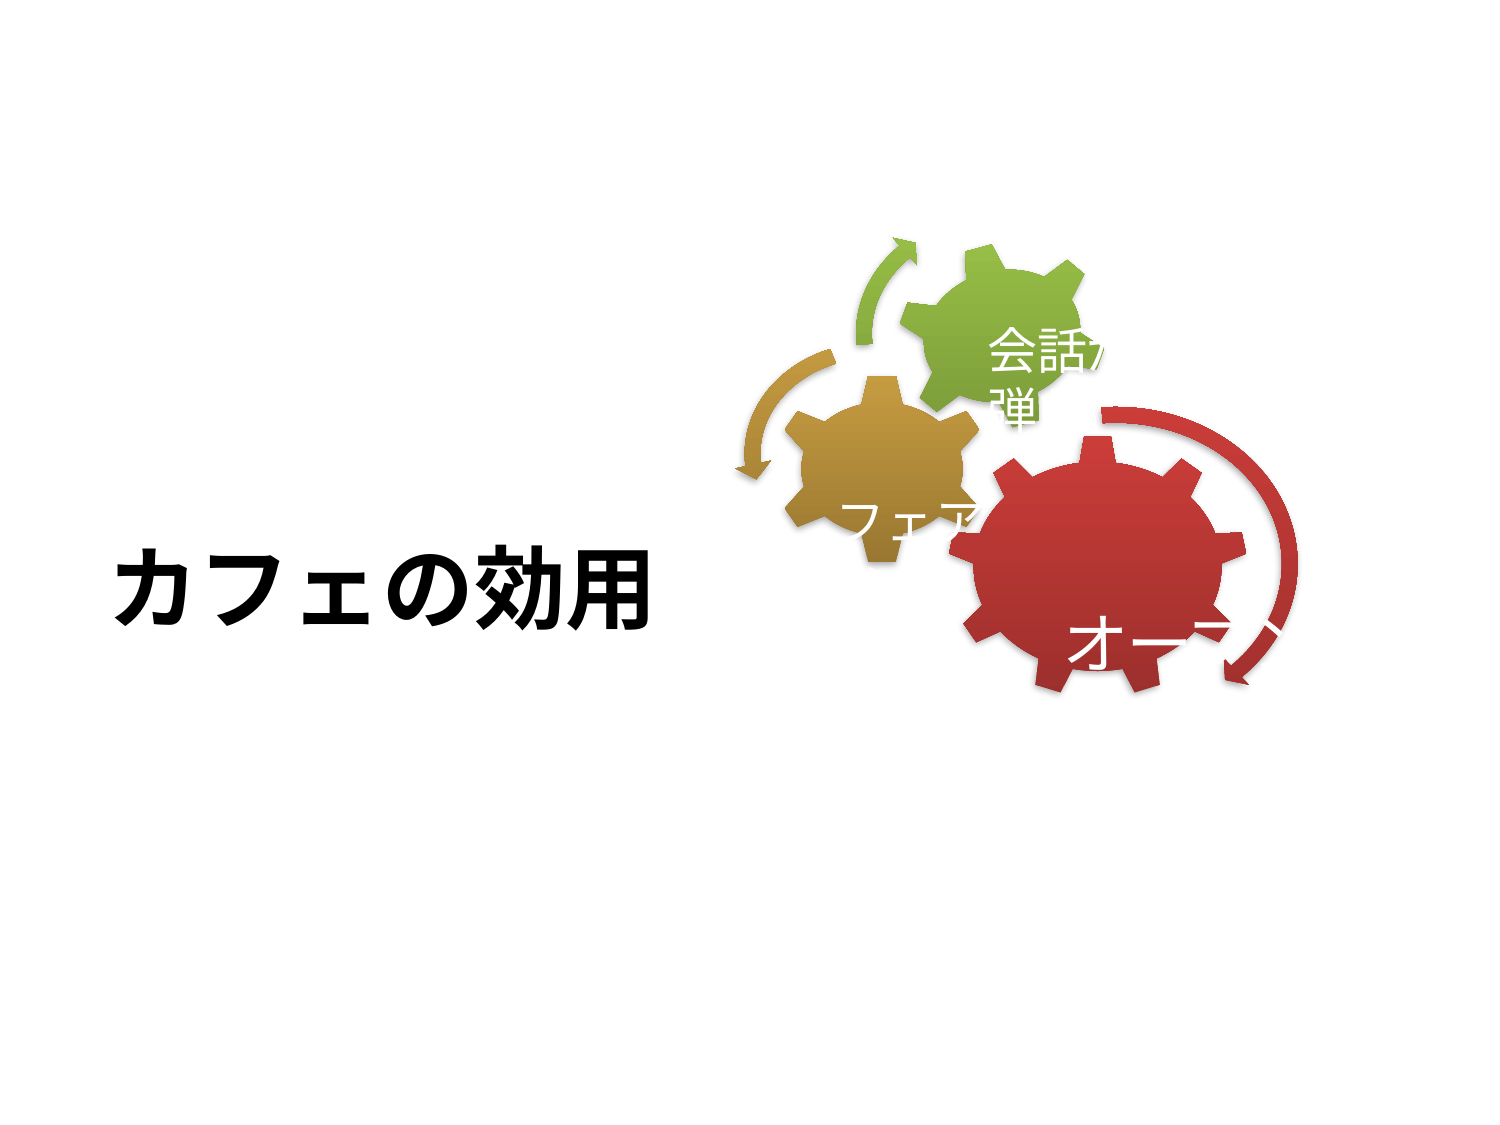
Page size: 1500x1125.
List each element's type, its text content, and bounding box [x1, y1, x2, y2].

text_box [657, 221, 1393, 854]
text_box カフェの効用 [92, 523, 651, 649]
